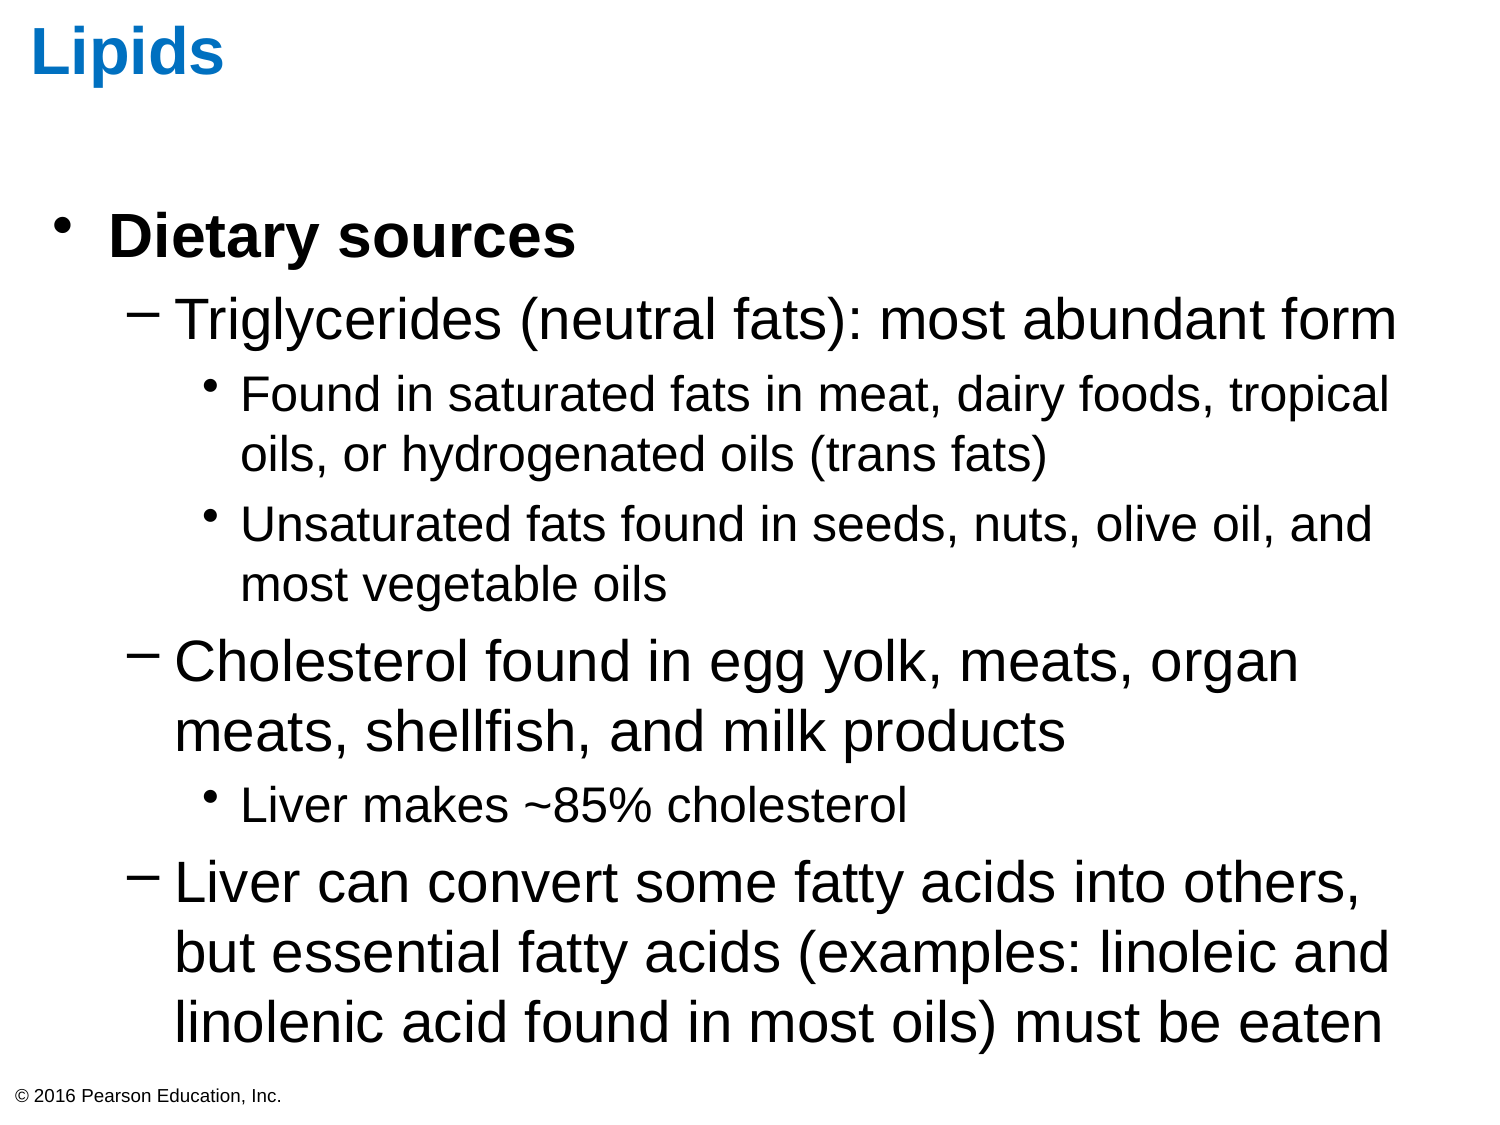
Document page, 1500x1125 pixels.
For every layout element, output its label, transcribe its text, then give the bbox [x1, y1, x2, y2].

list Dietary sources Triglycerides (neutral fats): most abundant form Found in saturated fats in meat, dairy foods, tropical oils, or hydrogenated oils (trans fats) Unsaturated fats found in seeds, nuts, olive oil, and most vegetable oils Cholesterol found in egg yolk, meats, organ meats, shellfish, and milk products Liver makes ~85% cholesterol Liver can convert some fatty acids into others, but essential fatty acids (examples: linoleic and linolenic acid found in most oils) must be eaten [37, 187, 1463, 1066]
title Lipids [0, 0, 1500, 96]
footer © 2016 Pearson Education, Inc. [0, 1065, 507, 1125]
